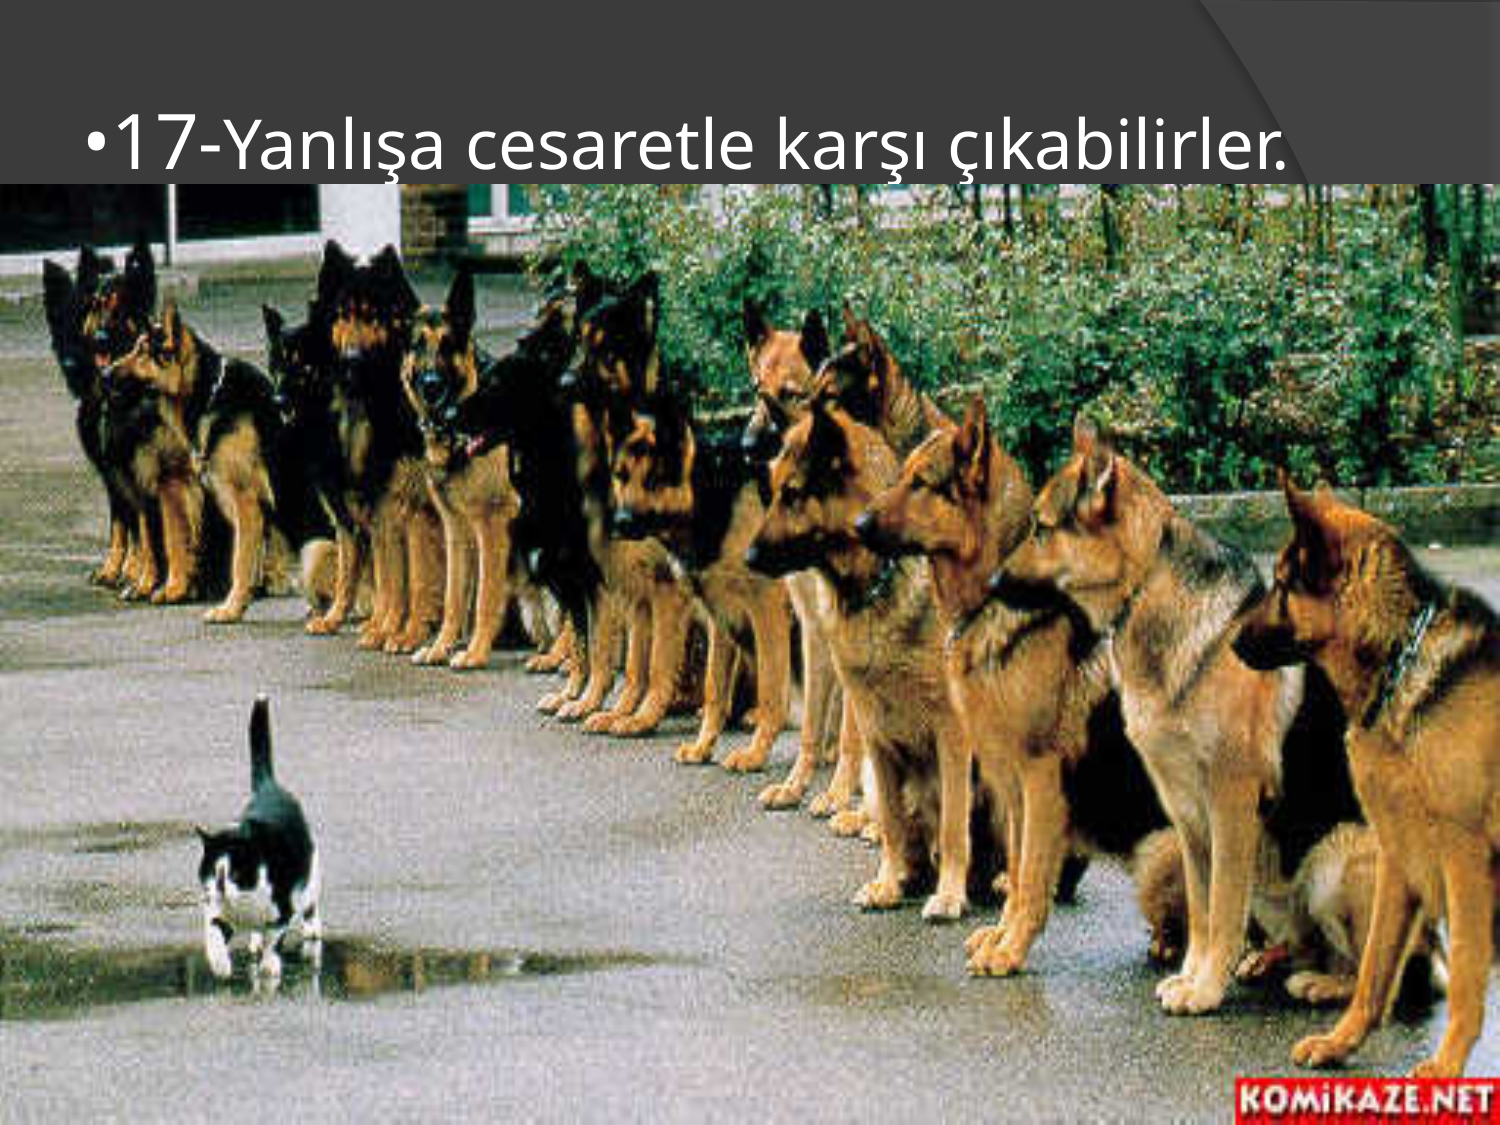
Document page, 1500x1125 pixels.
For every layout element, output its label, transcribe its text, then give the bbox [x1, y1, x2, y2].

title •17-Yanlışa cesaretle karşı çıkabilirler. [75, 45, 1300, 174]
picture [0, 184, 1500, 1125]
